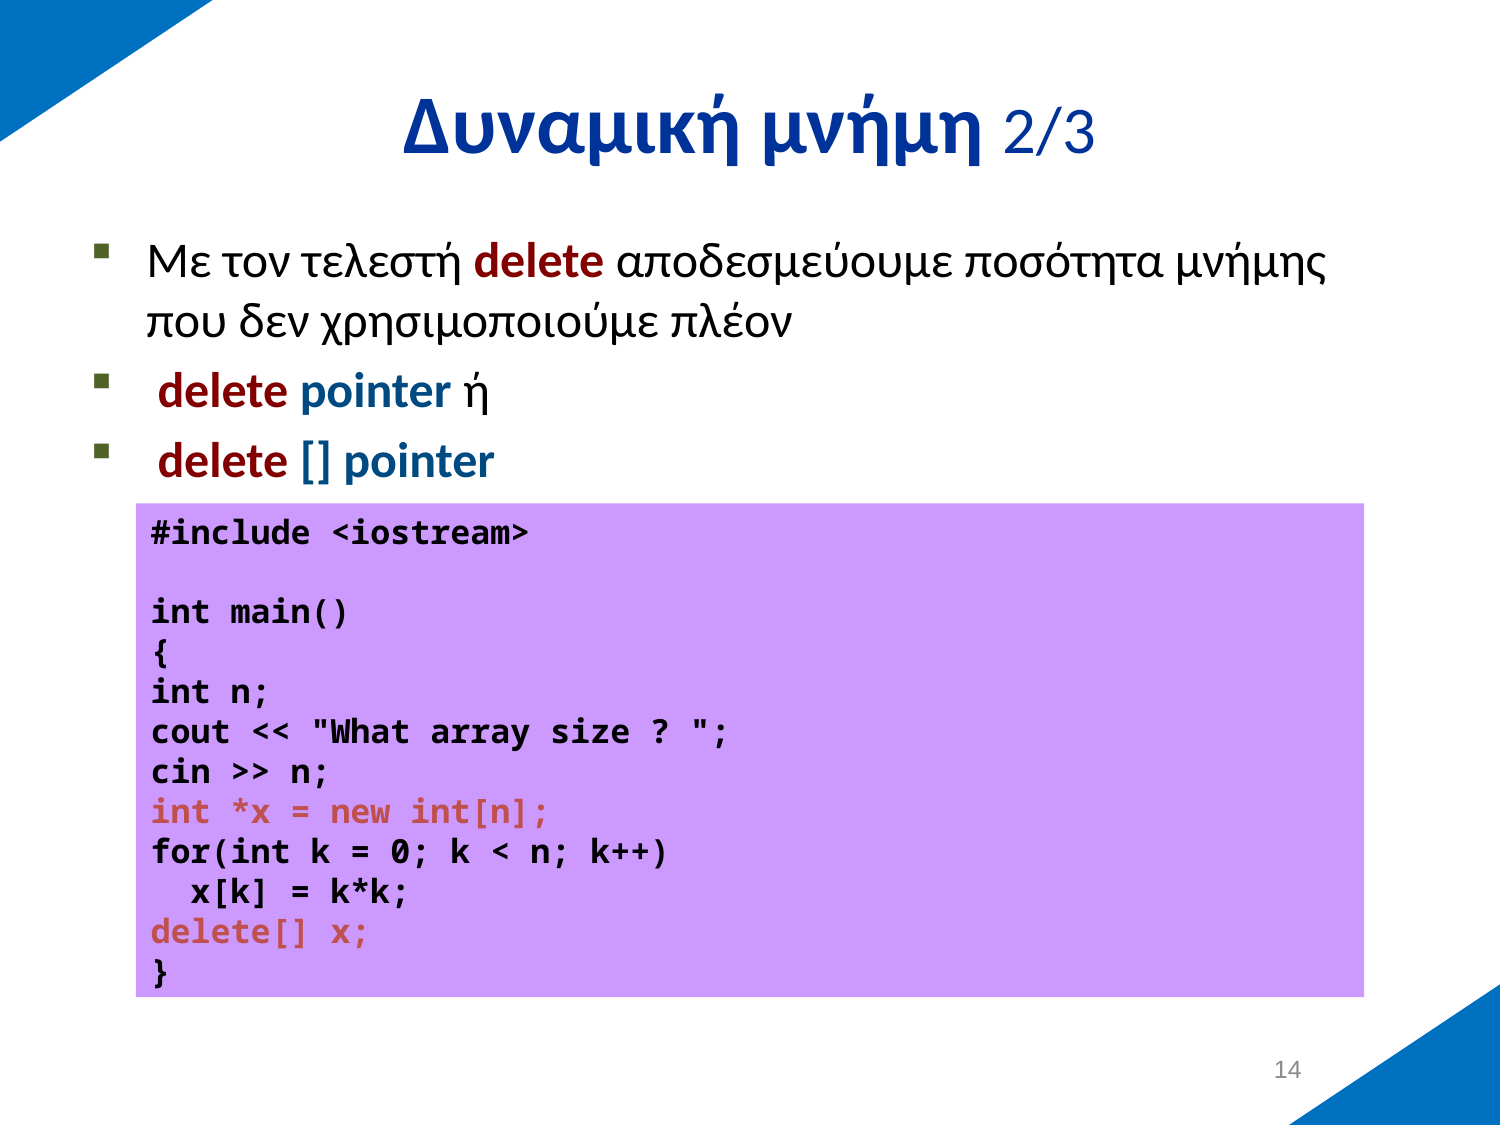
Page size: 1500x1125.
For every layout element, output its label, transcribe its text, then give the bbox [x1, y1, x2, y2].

title Δυναμική μνήμη 2/3 [75, 45, 1425, 197]
slide_number 13 [1074, 1042, 1317, 1094]
list Με τον τελεστή delete αποδεσμεύουμε ποσότητα μνήμης που δεν χρησιμοποιούμε πλέον delete pointer ή delete [] pointer [75, 219, 1425, 1005]
text_box #include <iostream> int main() { int n; cout << "What array size ? "; cin >> n; int *x = new int[n]; for(int k = 0; k < n; k++) x[k] = k*k; delete[] x; } [135, 503, 1365, 998]
